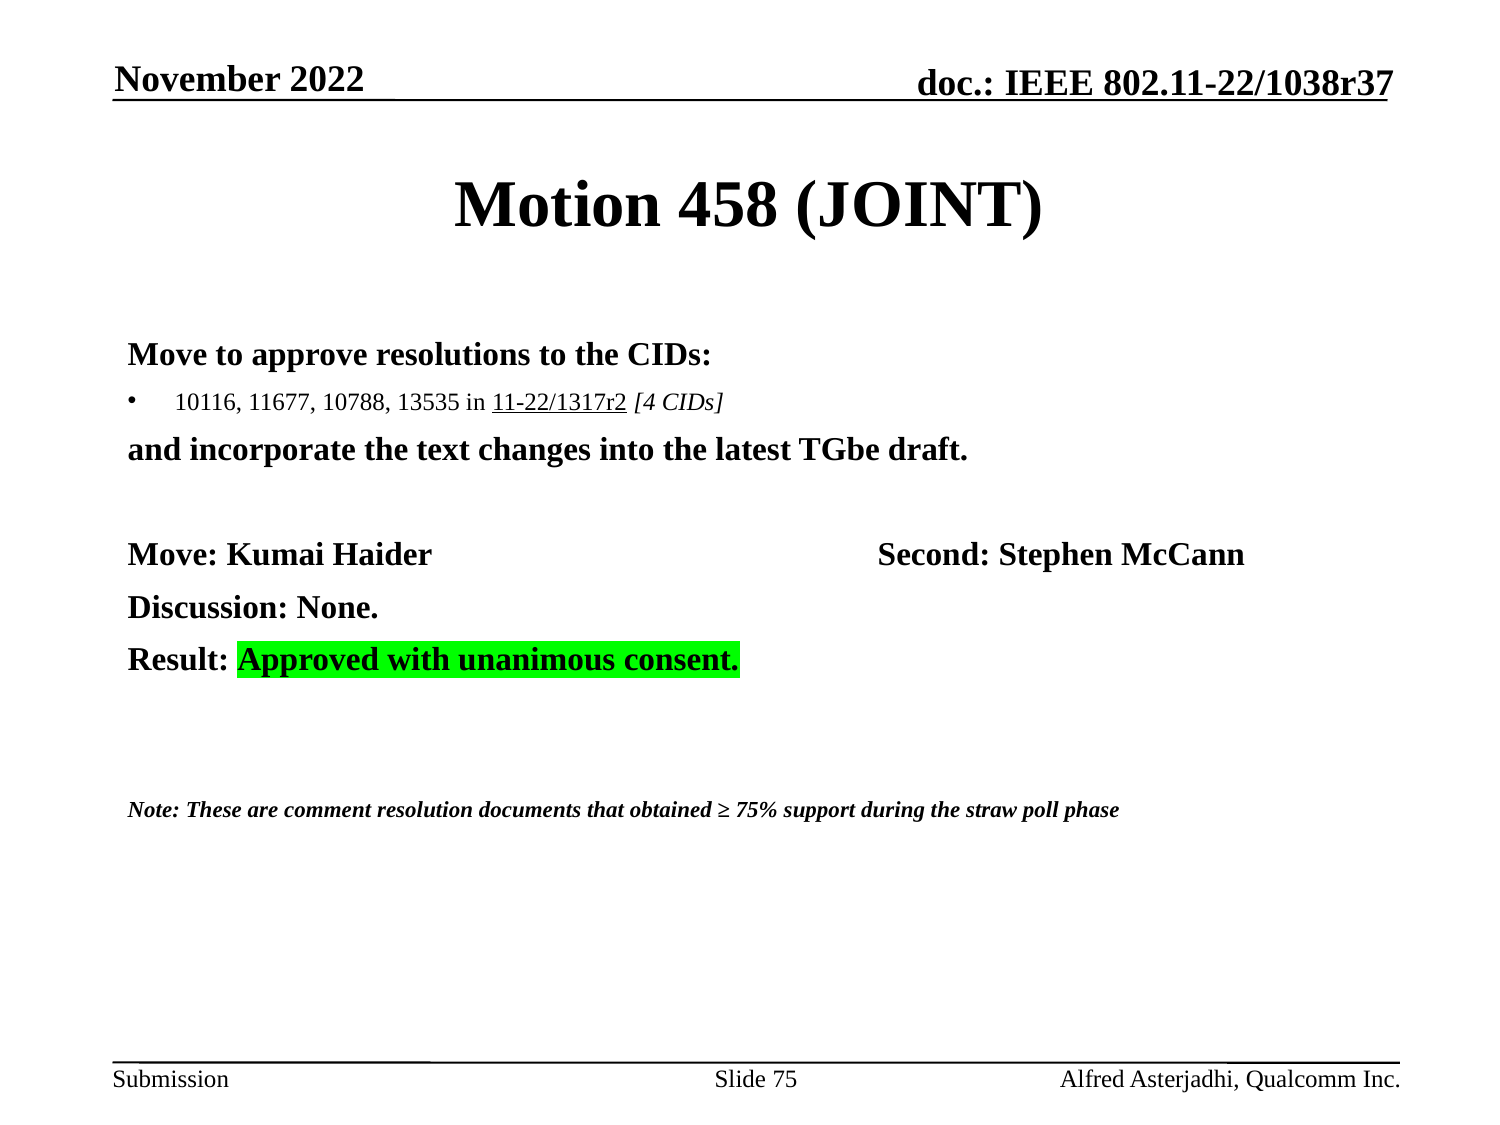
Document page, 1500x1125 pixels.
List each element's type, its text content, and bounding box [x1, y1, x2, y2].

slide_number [114, 54, 423, 100]
footer Alfred Asterjadhi, Qualcomm Inc. [878, 1061, 1402, 1093]
list Move to approve resolutions to the CIDs: 10116, 11677, 10788, 13535 in 11-22/1317r2 [4 CIDs] and incorporate the text changes into the latest TGbe draft. Move: Kumai Haider Second: Stephen McCann Discussion: None. Result: Approved with unanimous consent. Note: These are comment resolution documents that obtained ≥ 75% support during the straw poll phase [112, 324, 1388, 1063]
slide_number Slide 75 [712, 1061, 800, 1123]
title Motion 458 (JOINT) [112, 112, 1388, 288]
